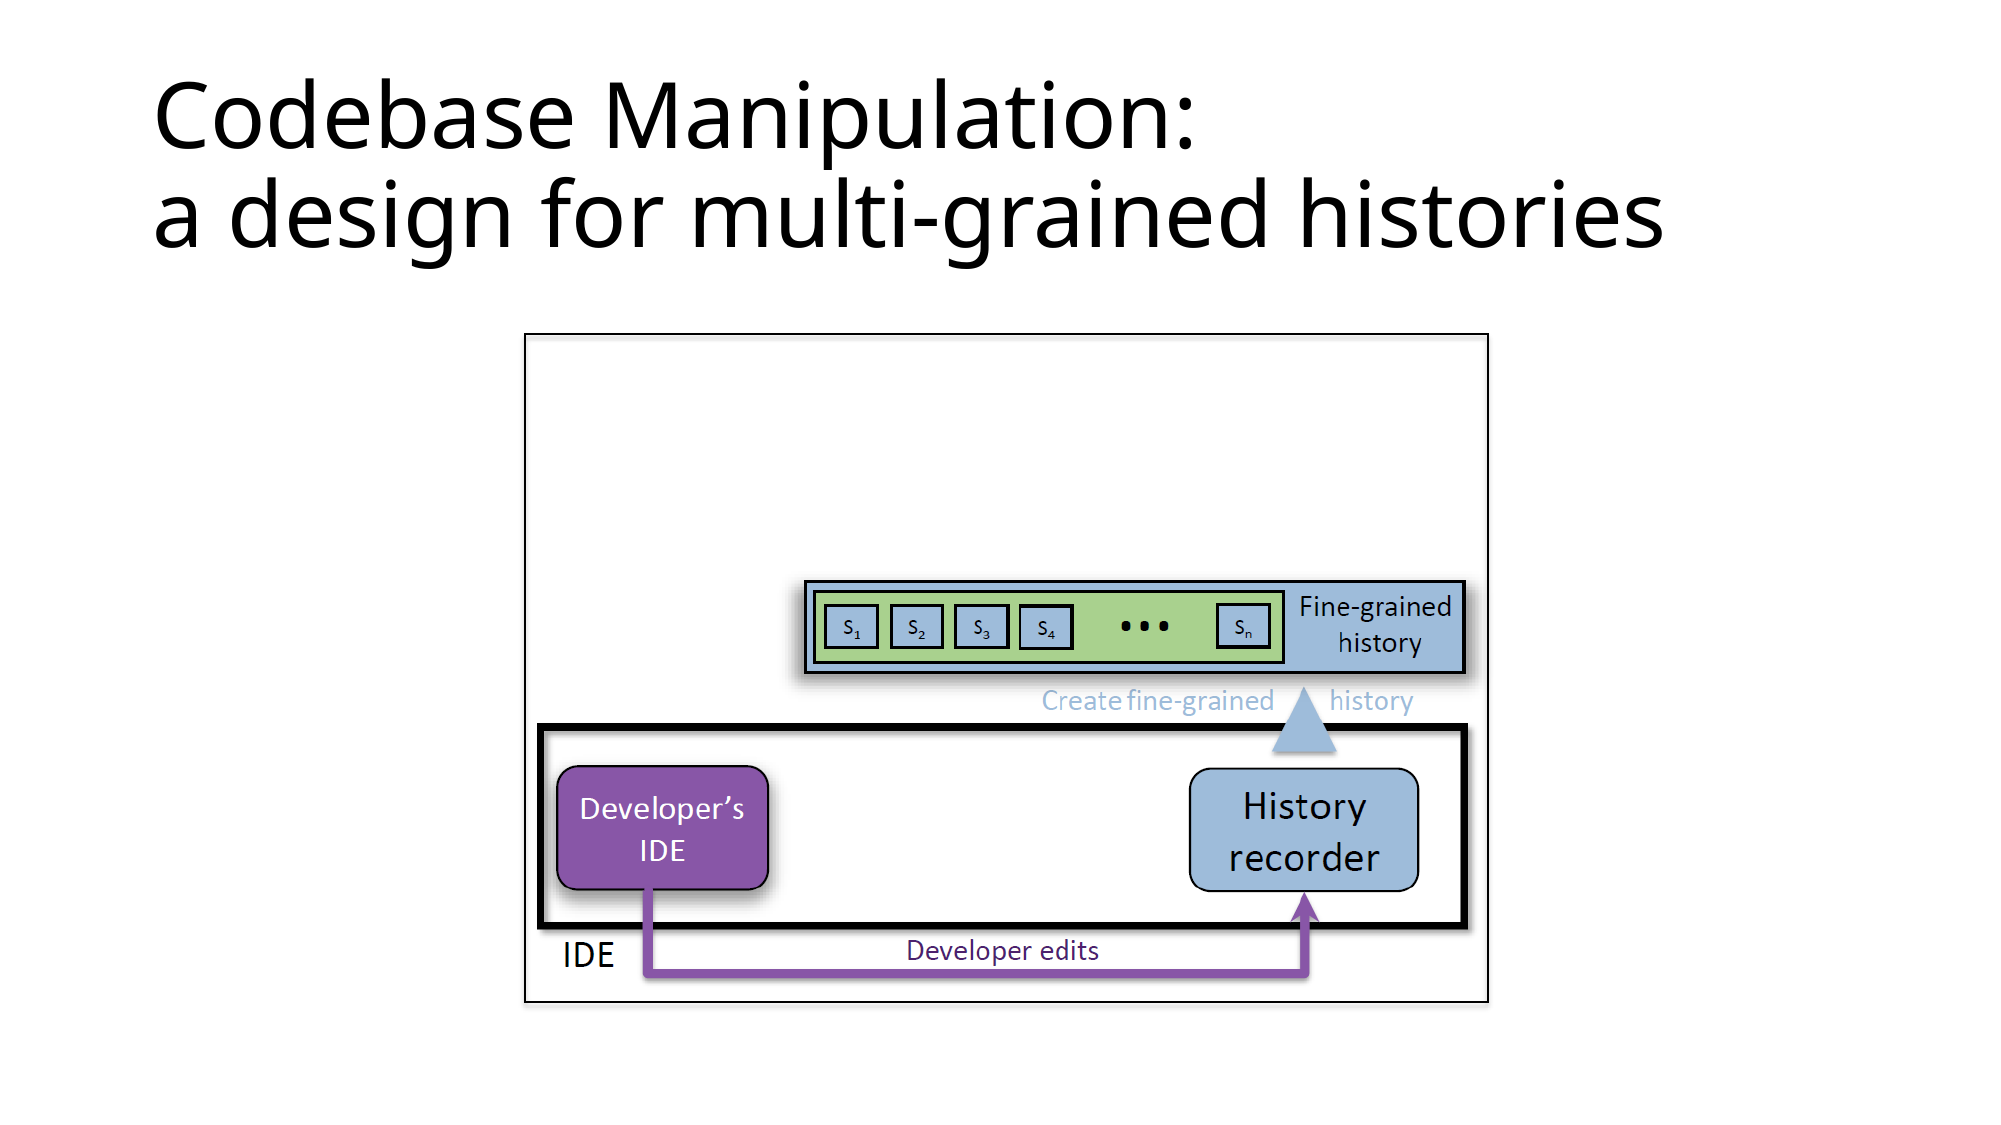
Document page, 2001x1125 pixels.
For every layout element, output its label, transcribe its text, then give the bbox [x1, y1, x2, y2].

title Codebase Manipulation: a design for multi-grained histories [137, 59, 1863, 278]
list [499, 299, 1501, 1014]
